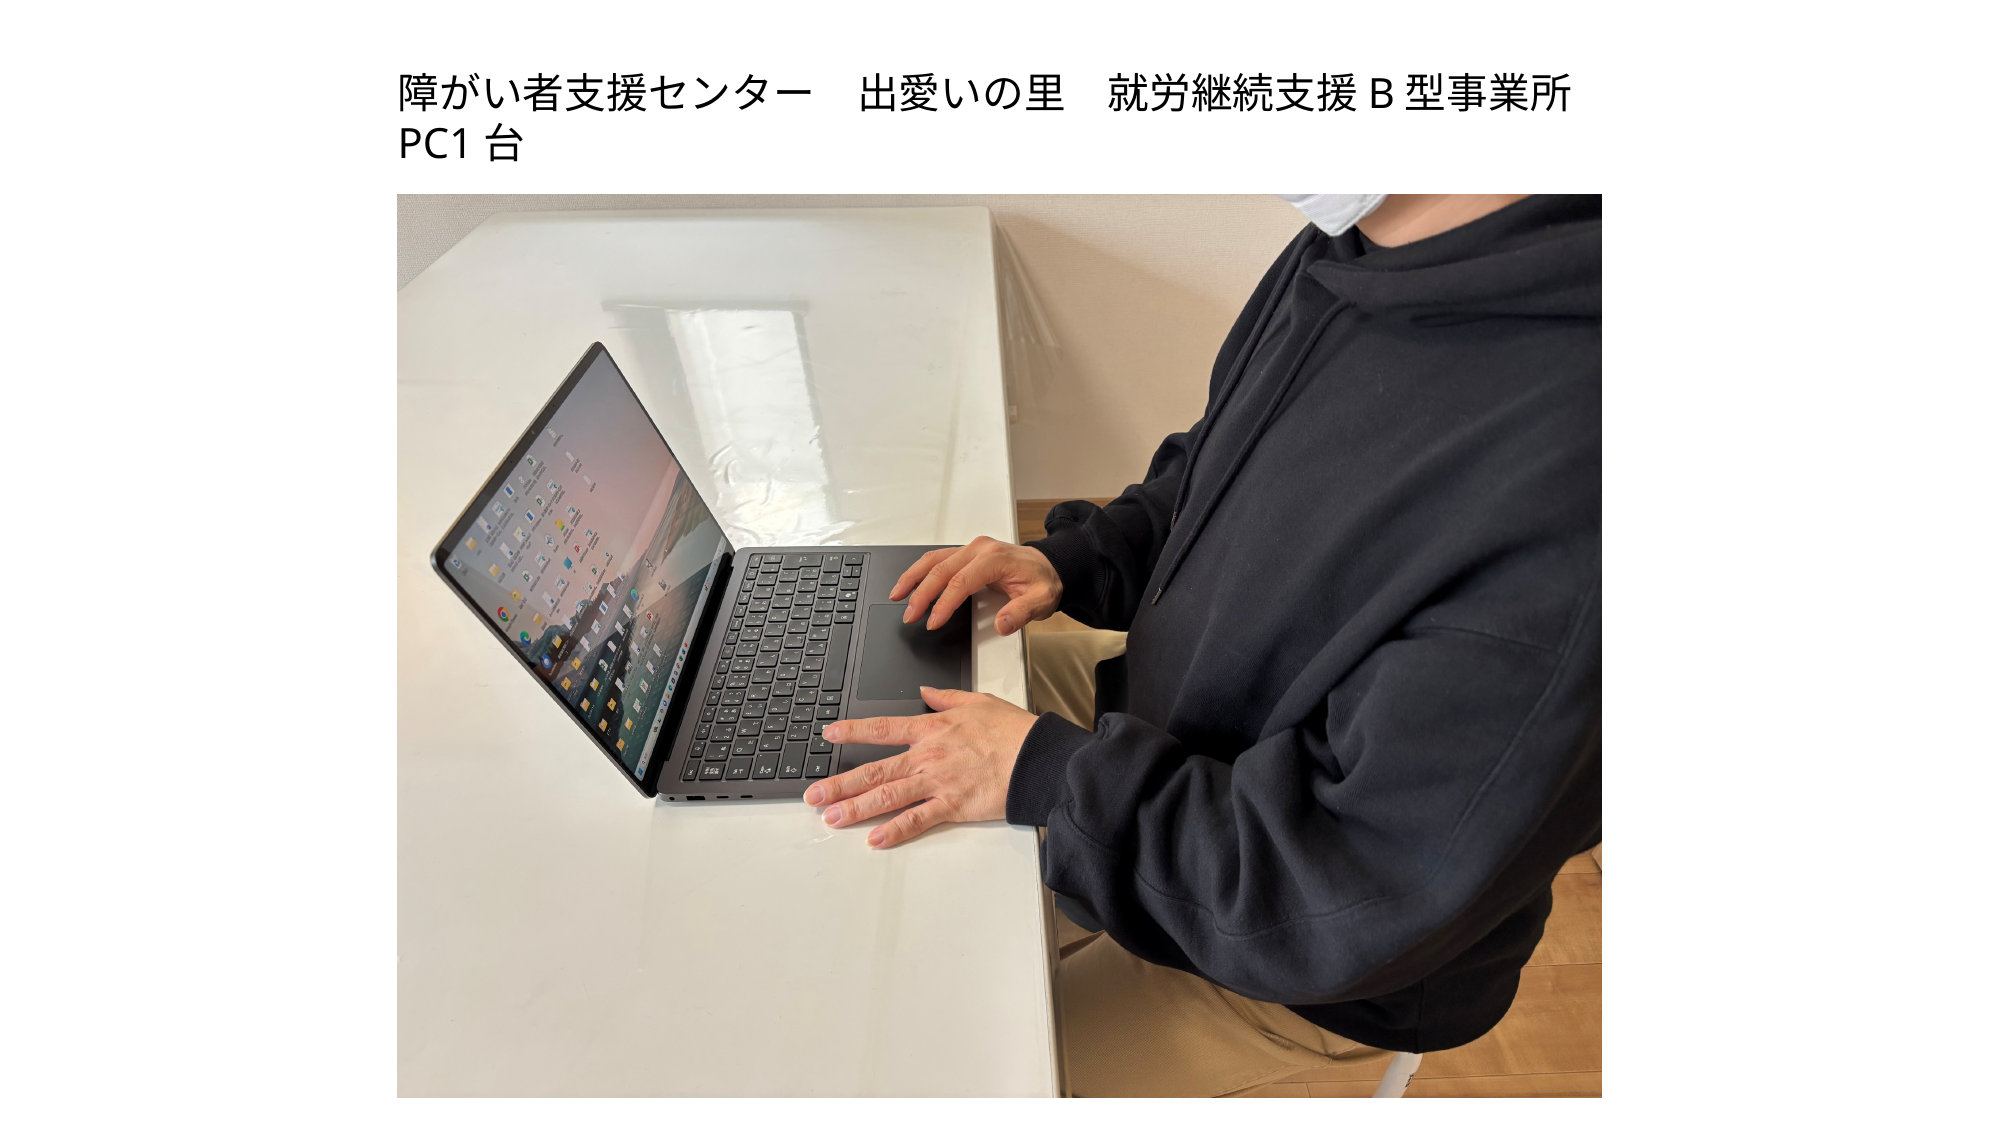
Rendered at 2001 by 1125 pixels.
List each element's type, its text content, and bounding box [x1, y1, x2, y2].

picture [397, 194, 1602, 1098]
text_box 障がい者支援センター 出愛いの里 就労継続支援B型事業所 PC1台 [382, 59, 1618, 175]
